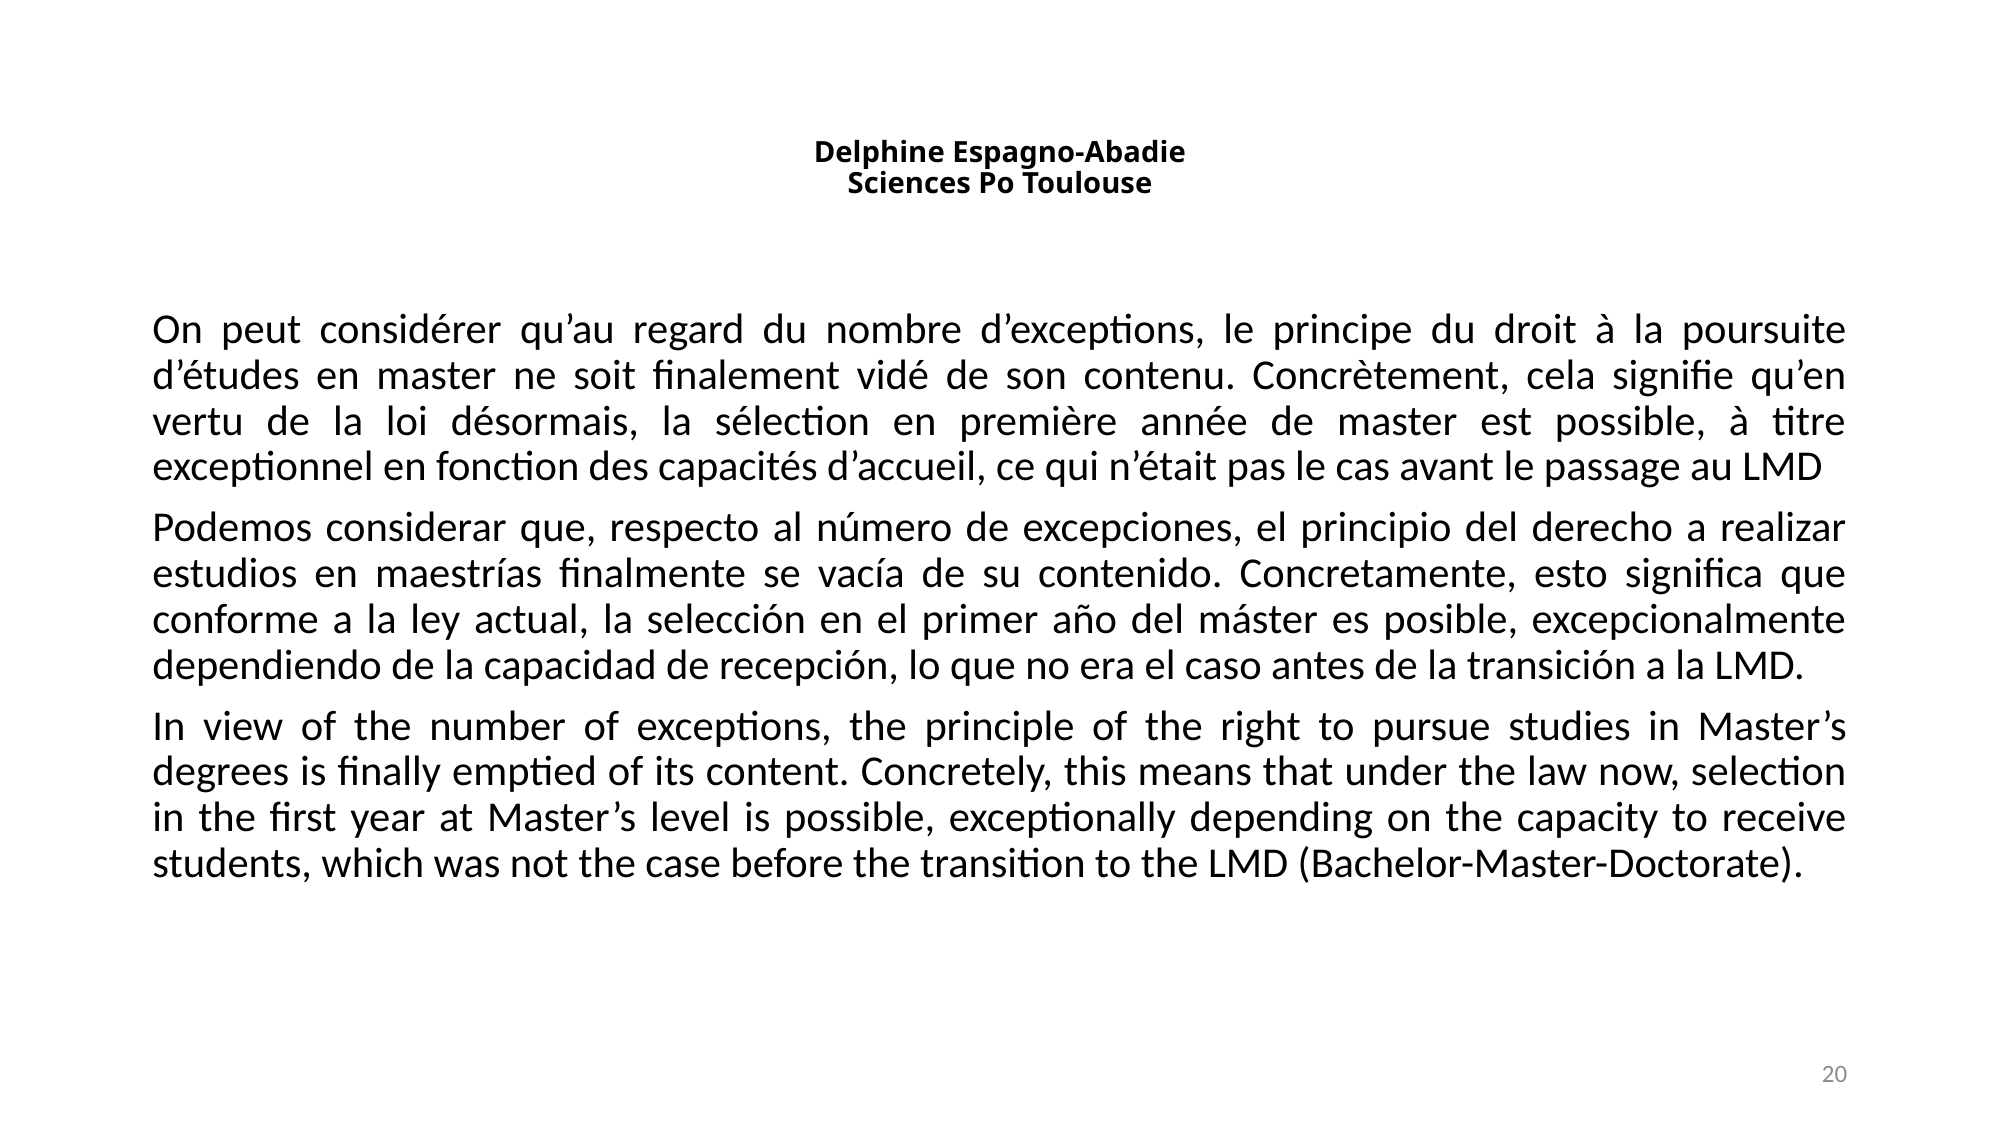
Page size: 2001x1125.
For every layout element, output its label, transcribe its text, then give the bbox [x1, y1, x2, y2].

slide_number 20 [1412, 1042, 1863, 1103]
list On peut considérer qu’au regard du nombre d’exceptions, le principe du droit à la poursuite d’études en master ne soit finalement vidé de son contenu. Concrètement, cela signifie qu’en vertu de la loi désormais, la sélection en première année de master est possible, à titre exceptionnel en fonction des capacités d’accueil, ce qui n’était pas le cas avant le passage au LMD Podemos considerar que, respecto al número de excepciones, el principio del derecho a realizar estudios en maestrías finalmente se vacía de su contenido. Concretamente, esto significa que conforme a la ley actual, la selección en el primer año del máster es posible, excepcionalmente dependiendo de la capacidad de recepción, lo que no era el caso antes de la transición a la LMD. In view of the number of exceptions, the principle of the right to pursue studies in Master’s degrees is finally emptied of its content. Concretely, this means that under the law now, selection in the first year at Master’s level is possible, exceptionally depending on the capacity to receive students, which was not the case before the transition to the LMD (Bachelor-Master-Doctorate). [137, 299, 1863, 1014]
title Delphine Espagno-Abadie Sciences Po Toulouse [137, 59, 1863, 278]
